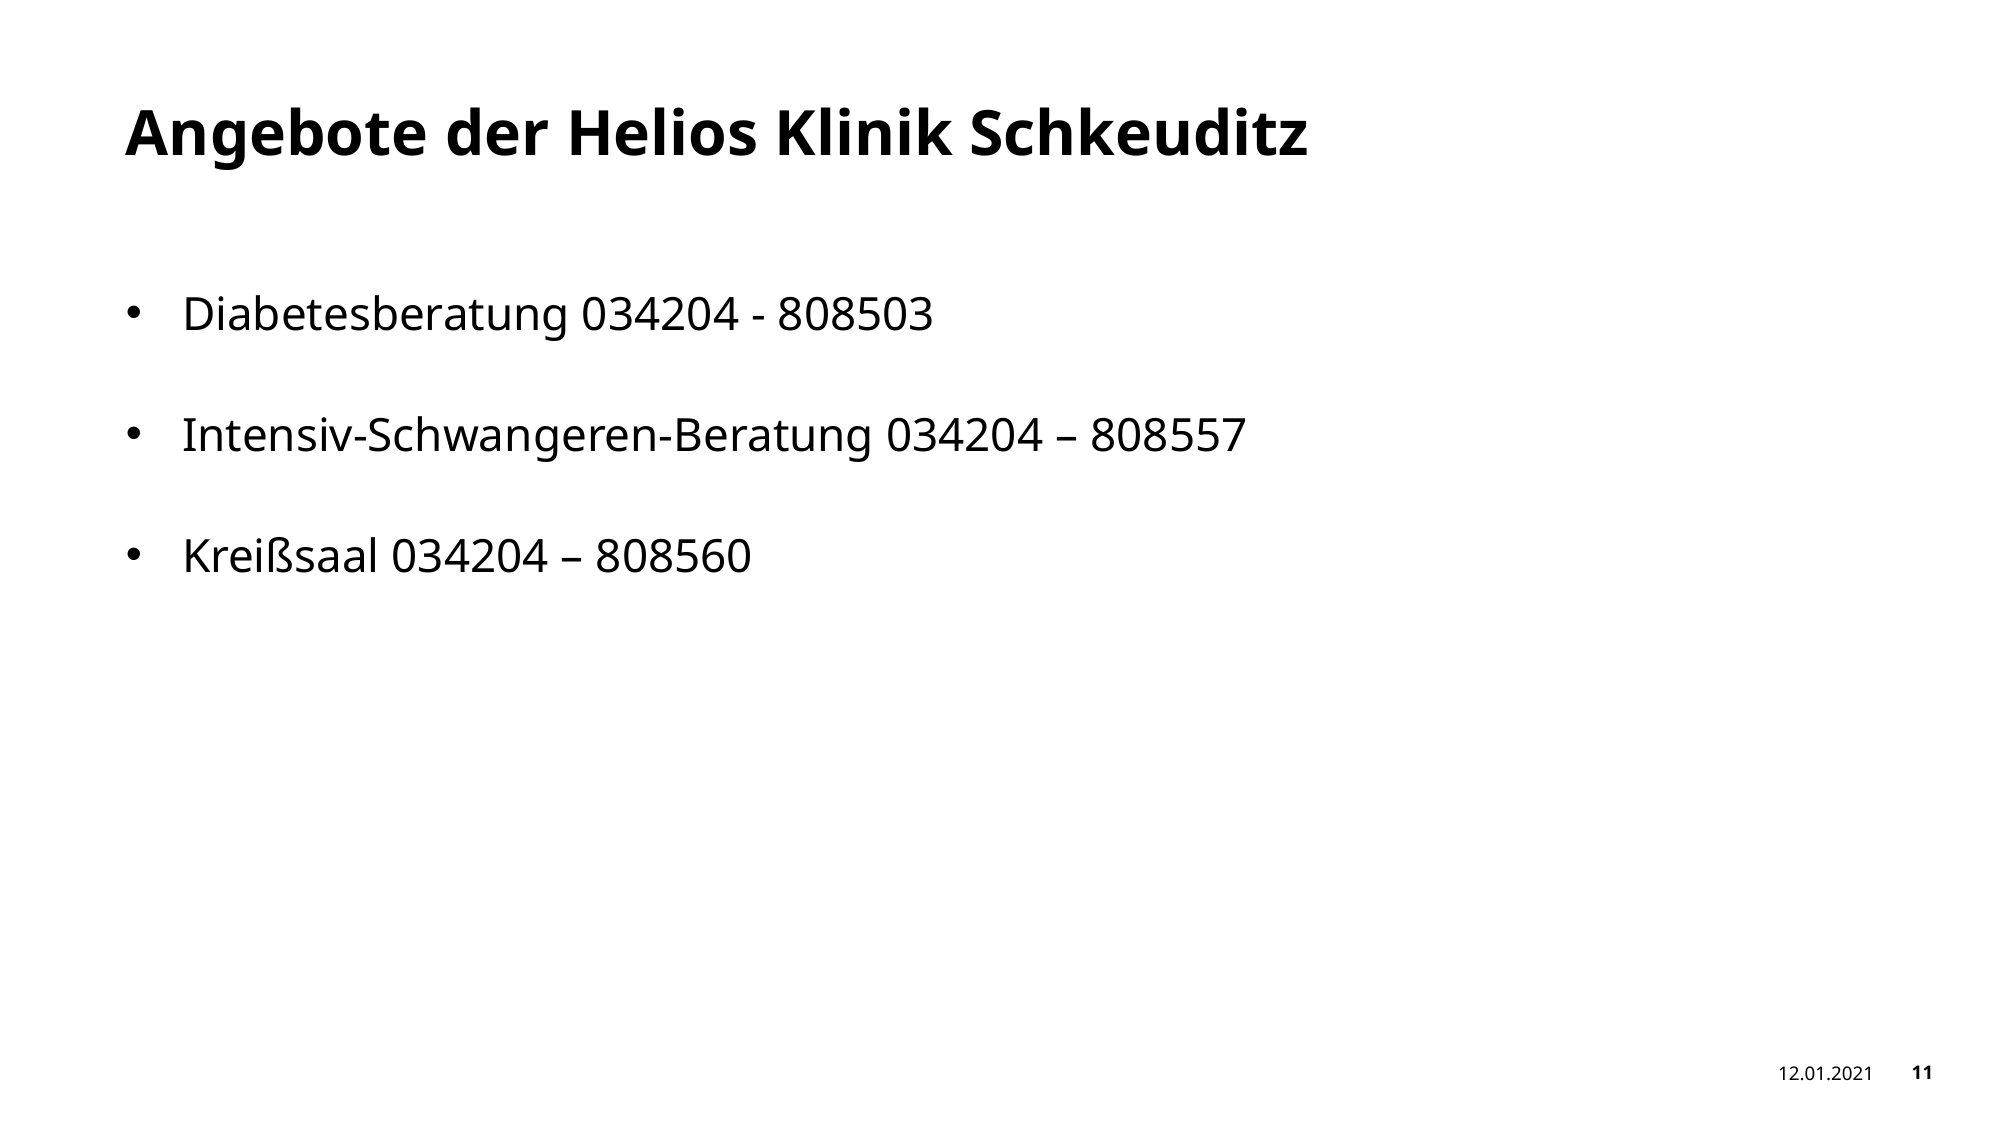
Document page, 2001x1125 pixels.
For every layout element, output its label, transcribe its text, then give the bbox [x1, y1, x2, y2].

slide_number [1732, 1046, 1874, 1106]
slide_number 11 [1874, 1046, 1934, 1106]
title Angebote der Helios Klinik Schkeuditz [125, 101, 1875, 197]
list Diabetesberatung 034204 - 808503 Intensiv-Schwangeren-Beratung 034204 – 808557 Kreißsaal 034204 – 808560 [125, 278, 1875, 988]
